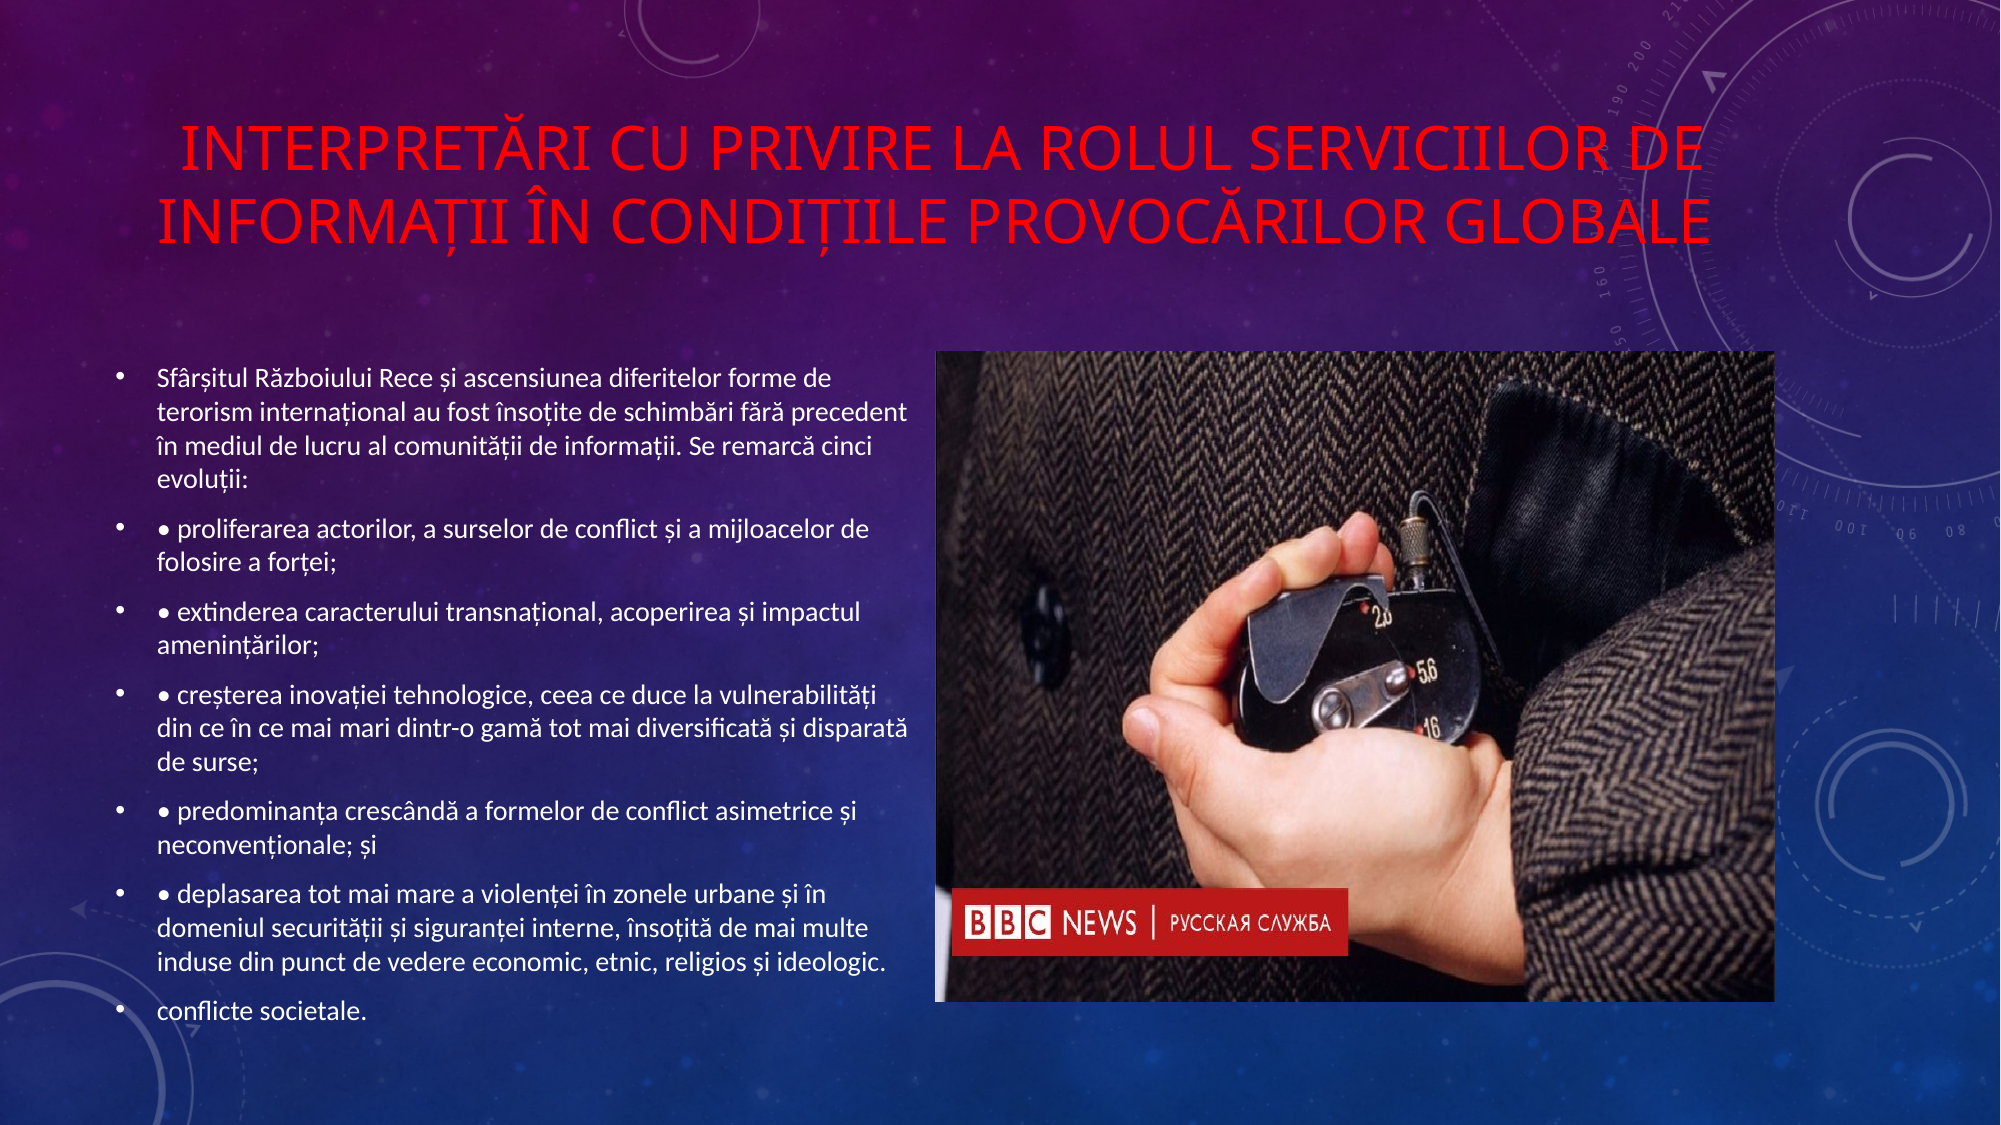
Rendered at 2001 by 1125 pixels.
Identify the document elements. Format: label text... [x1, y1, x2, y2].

list Sfârșitul Războiului Rece și ascensiunea diferitelor forme de terorism internațional au fost însoțite de schimbări fără precedent în mediul de lucru al comunității de informații. Se remarcă cinci evoluții: • proliferarea actorilor, a surselor de conflict și a mijloacelor de folosire a forței; • extinderea caracterului transnațional, acoperirea și impactul amenințărilor; • creșterea inovației tehnologice, ceea ce duce la vulnerabilități din ce în ce mai mari dintr-o gamă tot mai diversificată și disparată de surse; • predominanța crescândă a formelor de conflict asimetrice și neconvenționale; și • deplasarea tot mai mare a violenței în zonele urbane și în domeniul securității și siguranței interne, însoțită de mai multe induse din punct de vedere economic, etnic, religios și ideologic. conflicte societale. [100, 351, 932, 1035]
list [935, 351, 1775, 1002]
title Interpretări cu privire la rolul serviciilor de informații în condițiile provocărilor globale [112, 99, 1775, 339]
picture [0, 0, 2001, 1125]
